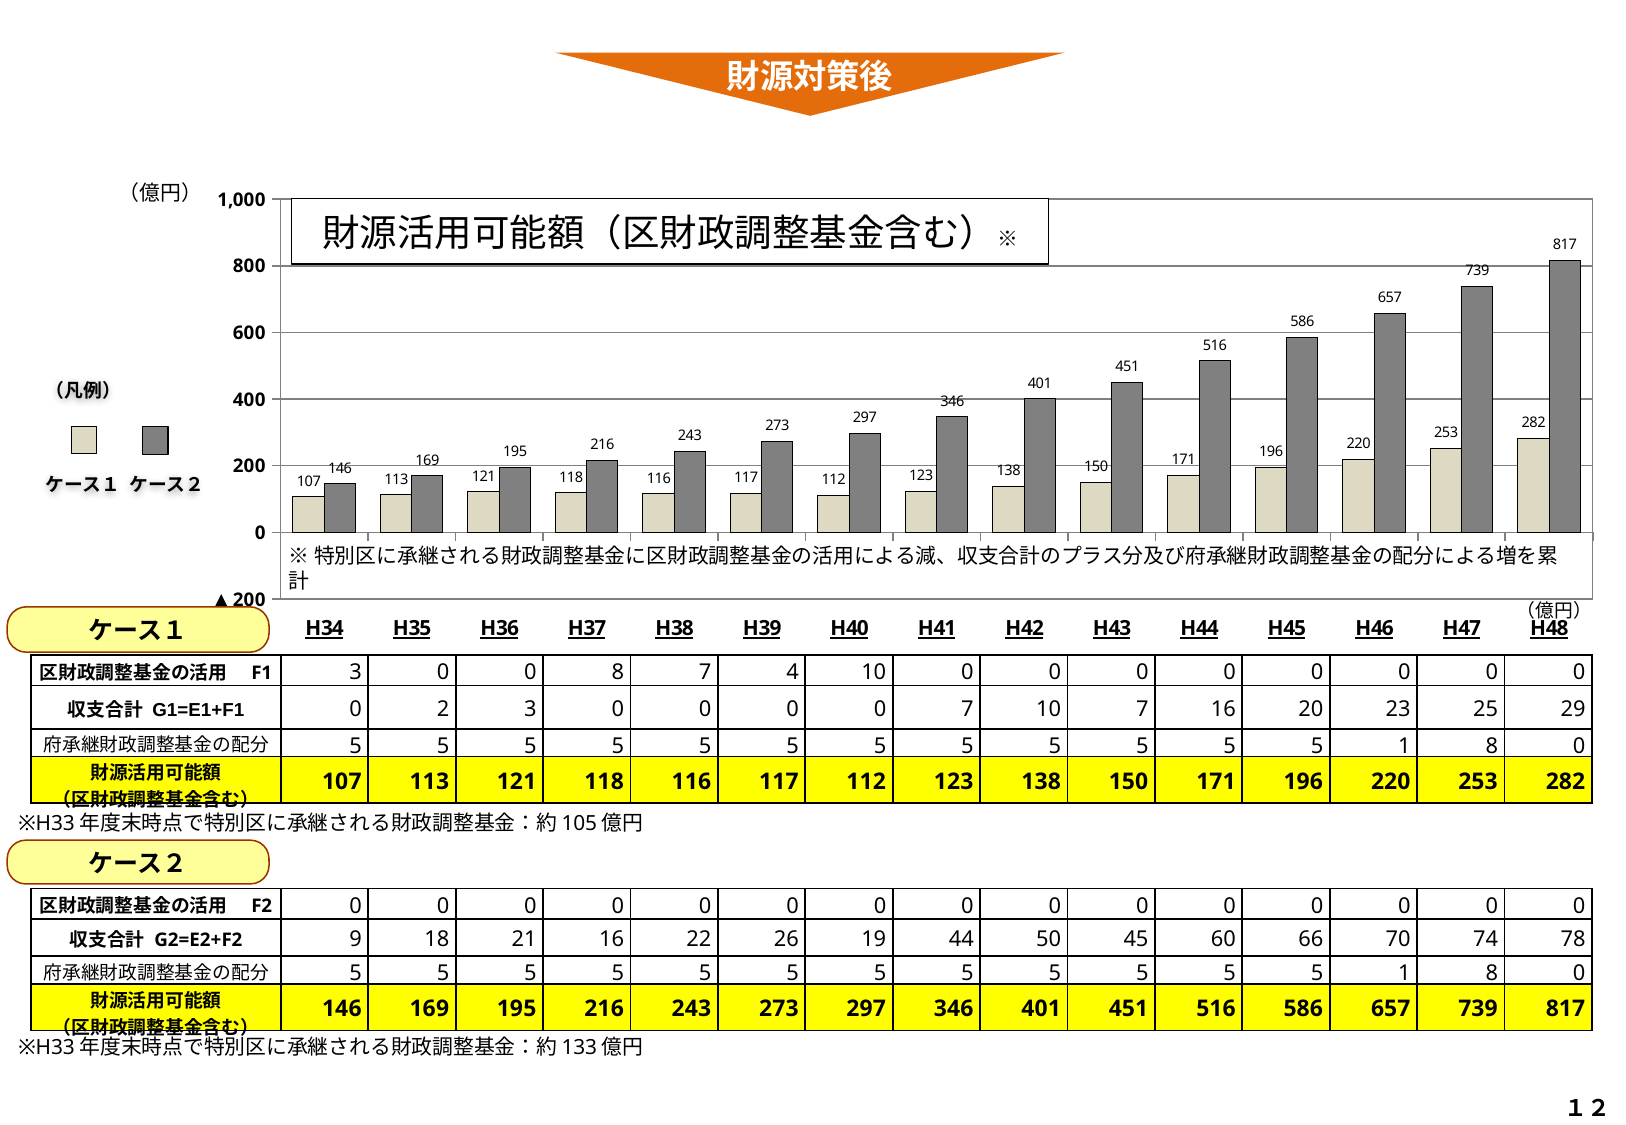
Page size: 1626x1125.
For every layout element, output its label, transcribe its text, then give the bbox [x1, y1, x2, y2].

chart [148, 175, 1625, 651]
table_cell 5 [631, 730, 717, 756]
table_header 3 [282, 659, 367, 685]
table_cell 0 [282, 686, 367, 728]
table_cell 282 [1505, 757, 1591, 802]
table_cell 451 [1068, 985, 1154, 1027]
table_cell 297 [806, 985, 892, 1027]
table_cell 26 [719, 920, 804, 955]
table_cell 5 [369, 730, 455, 756]
table_cell 216 [544, 985, 630, 1027]
table_header 0 [894, 659, 979, 685]
table_cell 5 [1068, 730, 1154, 756]
table_cell 5 [544, 730, 630, 756]
table_cell 府承継財政調整基金の配分 [32, 730, 280, 756]
table_cell 121 [457, 757, 542, 802]
table_cell 78 [1505, 920, 1591, 955]
table_cell 171 [1156, 757, 1241, 802]
table_cell 0 [1505, 730, 1591, 756]
table_header 4 [719, 659, 804, 685]
table_cell 5 [894, 730, 979, 756]
table_cell 107 [282, 757, 367, 802]
table_cell 20 [1243, 686, 1329, 728]
table_cell 195 [457, 985, 542, 1027]
table_header 0 [457, 659, 542, 685]
table_cell 2 [369, 686, 455, 728]
table_cell 25 [1418, 686, 1504, 728]
table_cell 5 [457, 730, 542, 756]
table_header 0 [1156, 659, 1241, 685]
table_cell 5 [282, 957, 367, 983]
table_cell 5 [719, 957, 804, 983]
table_cell 112 [806, 757, 892, 802]
table_cell 5 [806, 957, 892, 983]
table_cell 123 [894, 757, 979, 802]
table_cell 273 [719, 985, 804, 1027]
text_box （億円） [83, 170, 237, 215]
text_box ※H33年度末時点で特別区に承継される財政調整基金：約105億円 [1, 802, 1590, 841]
table_cell 138 [981, 757, 1067, 802]
table_header 0 [1243, 659, 1329, 685]
table_header 区財政調整基金の活用 F2 [32, 889, 280, 918]
table_cell 5 [1243, 730, 1329, 756]
table_header 0 [1243, 889, 1329, 918]
table_cell 817 [1505, 985, 1591, 1030]
table_cell 23 [1331, 686, 1416, 728]
table_cell 16 [1156, 686, 1241, 728]
text_box ケース１ [7, 606, 144, 653]
table_cell 8 [1418, 730, 1504, 756]
text_box [749, 103, 871, 118]
table_cell 0 [631, 686, 717, 728]
table_header 0 [631, 889, 717, 918]
table_cell 169 [369, 985, 455, 1027]
text_box [909, 50, 1068, 94]
text_box ケース２ [7, 841, 270, 884]
table_cell 府承継財政調整基金の配分 [32, 957, 280, 983]
table_header 8 [544, 659, 630, 685]
table_cell 66 [1243, 920, 1329, 955]
table_header 7 [631, 659, 717, 685]
table_header 0 [544, 889, 630, 918]
table_cell 29 [1505, 686, 1591, 728]
table_header 0 [1418, 659, 1504, 685]
table_cell 21 [457, 920, 542, 955]
table_cell 収支合計 G2=E2+F2 [32, 920, 280, 955]
table_header 0 [719, 889, 804, 918]
table_header 0 [1156, 889, 1241, 918]
table_cell 3 [457, 686, 542, 728]
table_cell 657 [1331, 985, 1416, 1027]
text_box １２ [1455, 1086, 1625, 1125]
table_header 0 [1505, 659, 1591, 685]
table_cell 243 [631, 985, 717, 1027]
table_cell 1 [1331, 957, 1416, 983]
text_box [30, 363, 228, 516]
table_cell 5 [806, 730, 892, 756]
table_header 0 [1331, 659, 1416, 685]
table_cell 5 [719, 730, 804, 756]
table_header 0 [806, 889, 892, 918]
table_header 0 [894, 889, 979, 918]
table_header 0 [981, 659, 1067, 685]
table_cell 196 [1243, 757, 1329, 802]
table_cell 5 [1243, 957, 1329, 983]
table_cell 5 [894, 957, 979, 983]
table_cell 5 [631, 957, 717, 983]
table_cell 586 [1243, 985, 1329, 1027]
table_header 10 [806, 659, 892, 685]
table_cell 8 [1418, 957, 1504, 983]
table_cell 5 [544, 957, 630, 983]
table_cell 0 [544, 686, 630, 728]
table_cell 財源活用可能額 （区財政調整基金含む） [32, 985, 280, 1027]
table_cell 22 [631, 920, 717, 955]
table_cell 516 [1156, 985, 1241, 1027]
text_box 財源対策後 [712, 48, 909, 103]
table_header 0 [282, 889, 367, 918]
table_cell 60 [1156, 920, 1241, 955]
table_cell 401 [981, 985, 1067, 1027]
table_header 区財政調整基金の活用 F1 [32, 656, 280, 685]
table_cell 220 [1331, 757, 1416, 802]
table_cell 5 [369, 957, 455, 983]
table_cell 150 [1068, 757, 1154, 802]
text_box ※H33年度末時点で特別区に承継される財政調整基金：約133億円 [1, 1027, 1590, 1066]
table_cell 5 [981, 957, 1067, 983]
table_cell 5 [1068, 957, 1154, 983]
table_cell 収支合計 G1=E1+F1 [32, 686, 280, 728]
table_cell 7 [894, 686, 979, 728]
table_cell 財源活用可能額 （区財政調整基金含む） [32, 757, 280, 802]
table_cell 0 [1505, 957, 1591, 983]
table_cell 10 [981, 686, 1067, 728]
table_cell 116 [631, 757, 717, 802]
table_header 0 [1418, 889, 1504, 918]
table_header 0 [981, 889, 1067, 918]
table_cell 113 [369, 757, 455, 802]
table_cell 1 [1331, 730, 1416, 756]
table_cell 74 [1418, 920, 1504, 955]
table_cell 7 [1068, 686, 1154, 728]
table_cell 146 [282, 985, 367, 1027]
table_header 0 [1331, 889, 1416, 918]
table_cell 5 [981, 730, 1067, 756]
table_cell 739 [1418, 985, 1504, 1027]
table_cell 5 [1156, 730, 1241, 756]
table_cell 0 [719, 686, 804, 728]
table_cell 44 [894, 920, 979, 955]
table_cell 5 [457, 957, 542, 983]
table_cell 18 [369, 920, 455, 955]
table_header 0 [1068, 889, 1154, 918]
table_cell 9 [282, 920, 367, 955]
table_cell 50 [981, 920, 1067, 955]
table_cell 253 [1418, 757, 1504, 802]
table_cell 117 [719, 757, 804, 802]
table_cell 45 [1068, 920, 1154, 955]
text_box [552, 50, 712, 94]
table_header 0 [1505, 889, 1591, 918]
table_header 0 [369, 889, 455, 918]
table_cell 5 [282, 730, 367, 756]
table_cell 0 [806, 686, 892, 728]
table_header 0 [1068, 659, 1154, 685]
table_cell 118 [544, 757, 630, 802]
table_cell 16 [544, 920, 630, 955]
table_cell 19 [806, 920, 892, 955]
table_cell 5 [1156, 957, 1241, 983]
table_header 0 [457, 889, 542, 918]
table_header 0 [369, 659, 455, 685]
table_cell 346 [894, 985, 979, 1027]
table_cell 70 [1331, 920, 1416, 955]
